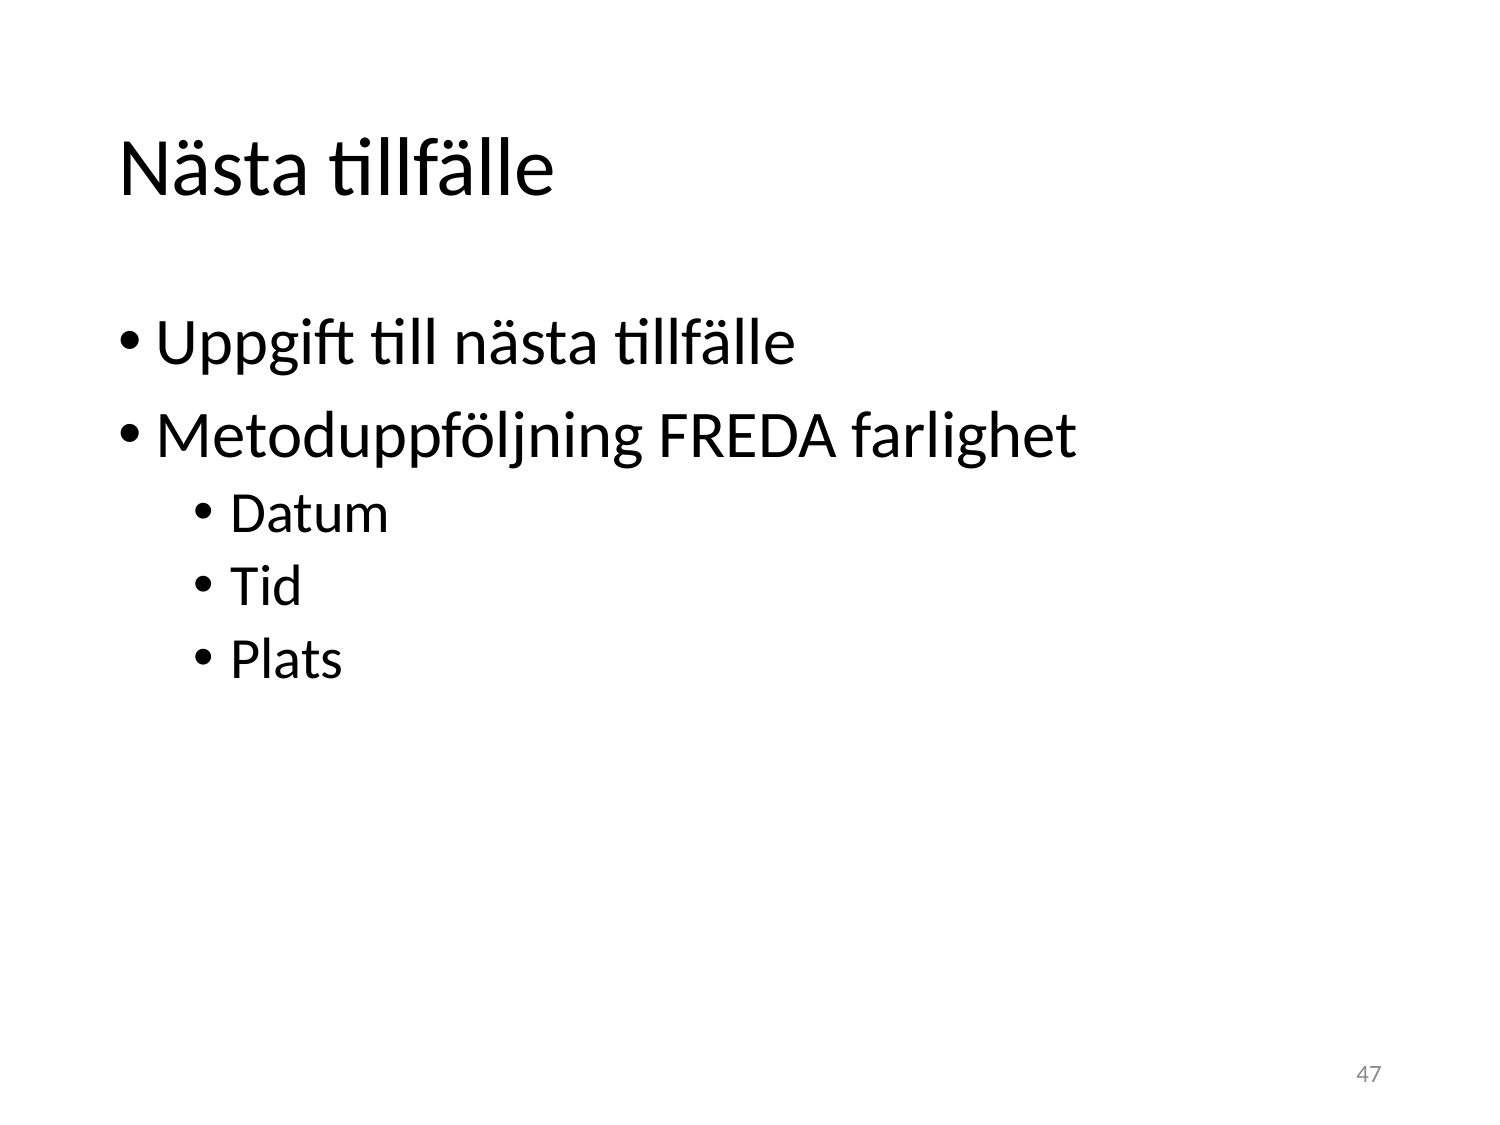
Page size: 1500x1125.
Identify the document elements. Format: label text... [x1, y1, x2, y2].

list Uppgift till nästa tillfälle Metoduppföljning FREDA farlighet Datum Tid Plats [103, 299, 1397, 1014]
slide_number 47 [1059, 1042, 1397, 1103]
title Nästa tillfälle [103, 59, 1397, 278]
